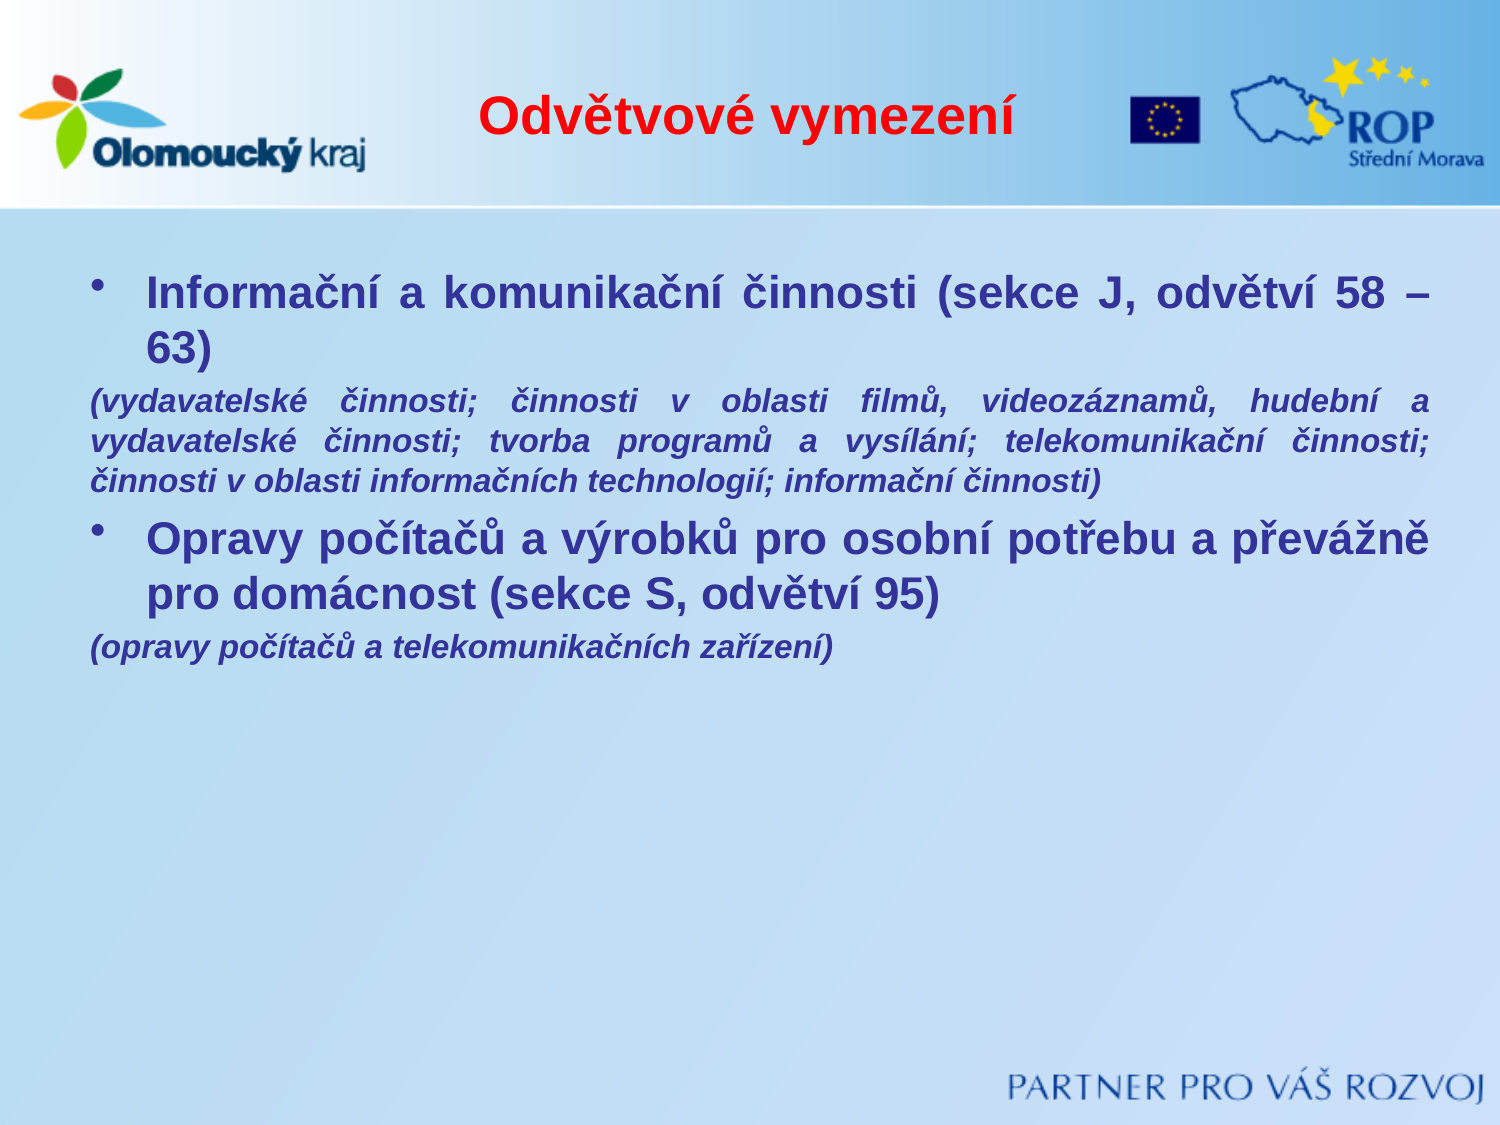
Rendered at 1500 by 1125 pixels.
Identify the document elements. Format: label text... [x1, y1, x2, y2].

title Odvětvové vymezení [363, 19, 1132, 207]
picture [0, 0, 1500, 1125]
list Informační a komunikační činnosti (sekce J, odvětví 58 – 63) (vydavatelské činnosti; činnosti v oblasti filmů, videozáznamů, hudební a vydavatelské činnosti; tvorba programů a vysílání; telekomunikační činnosti; činnosti v oblasti informačních technologií; informační činnosti) Opravy počítačů a výrobků pro osobní potřebu a převážně pro domácnost (sekce S, odvětví 95) (opravy počítačů a telekomunikačních zařízení) [75, 255, 1447, 1005]
